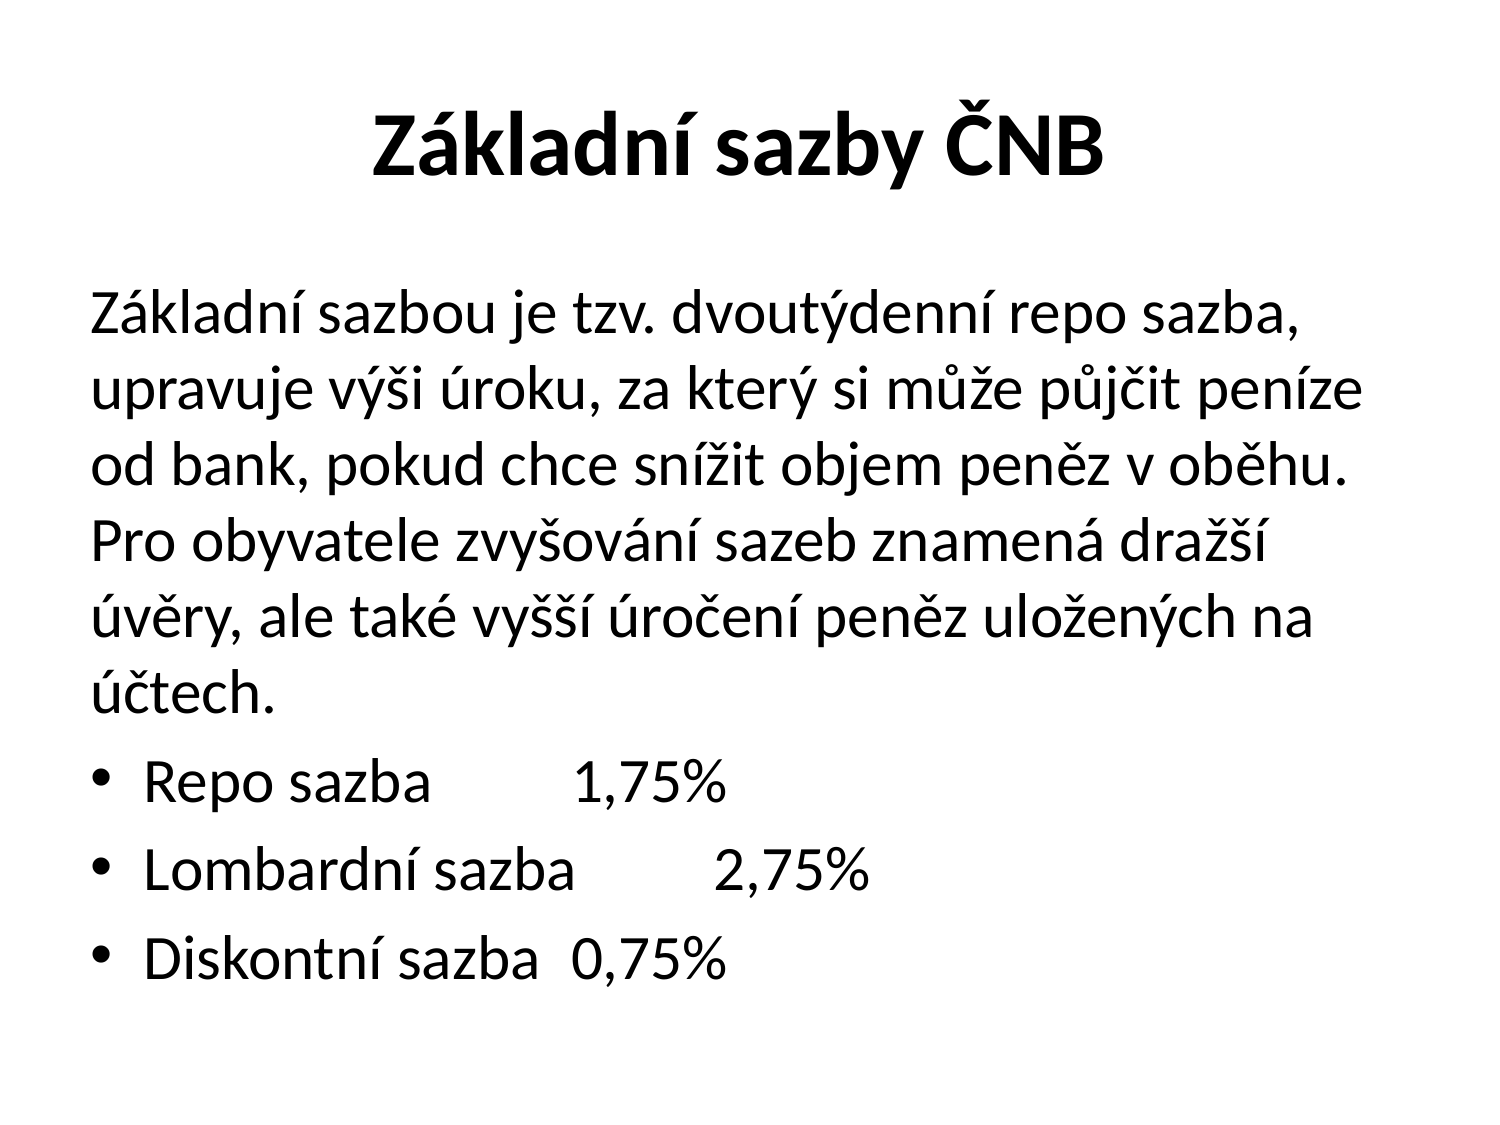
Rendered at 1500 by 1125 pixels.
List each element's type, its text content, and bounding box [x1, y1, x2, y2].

title Základní sazby ČNB [75, 45, 1425, 233]
list Základní sazbou je tzv. dvoutýdenní repo sazba, upravuje výši úroku, za který si může půjčit peníze od bank, pokud chce snížit objem peněz v oběhu. Pro obyvatele zvyšování sazeb znamená dražší úvěry, ale také vyšší úročení peněz uložených na účtech. Repo sazba 1,75% Lombardní sazba 2,75% Diskontní sazba 0,75% [75, 262, 1425, 1005]
